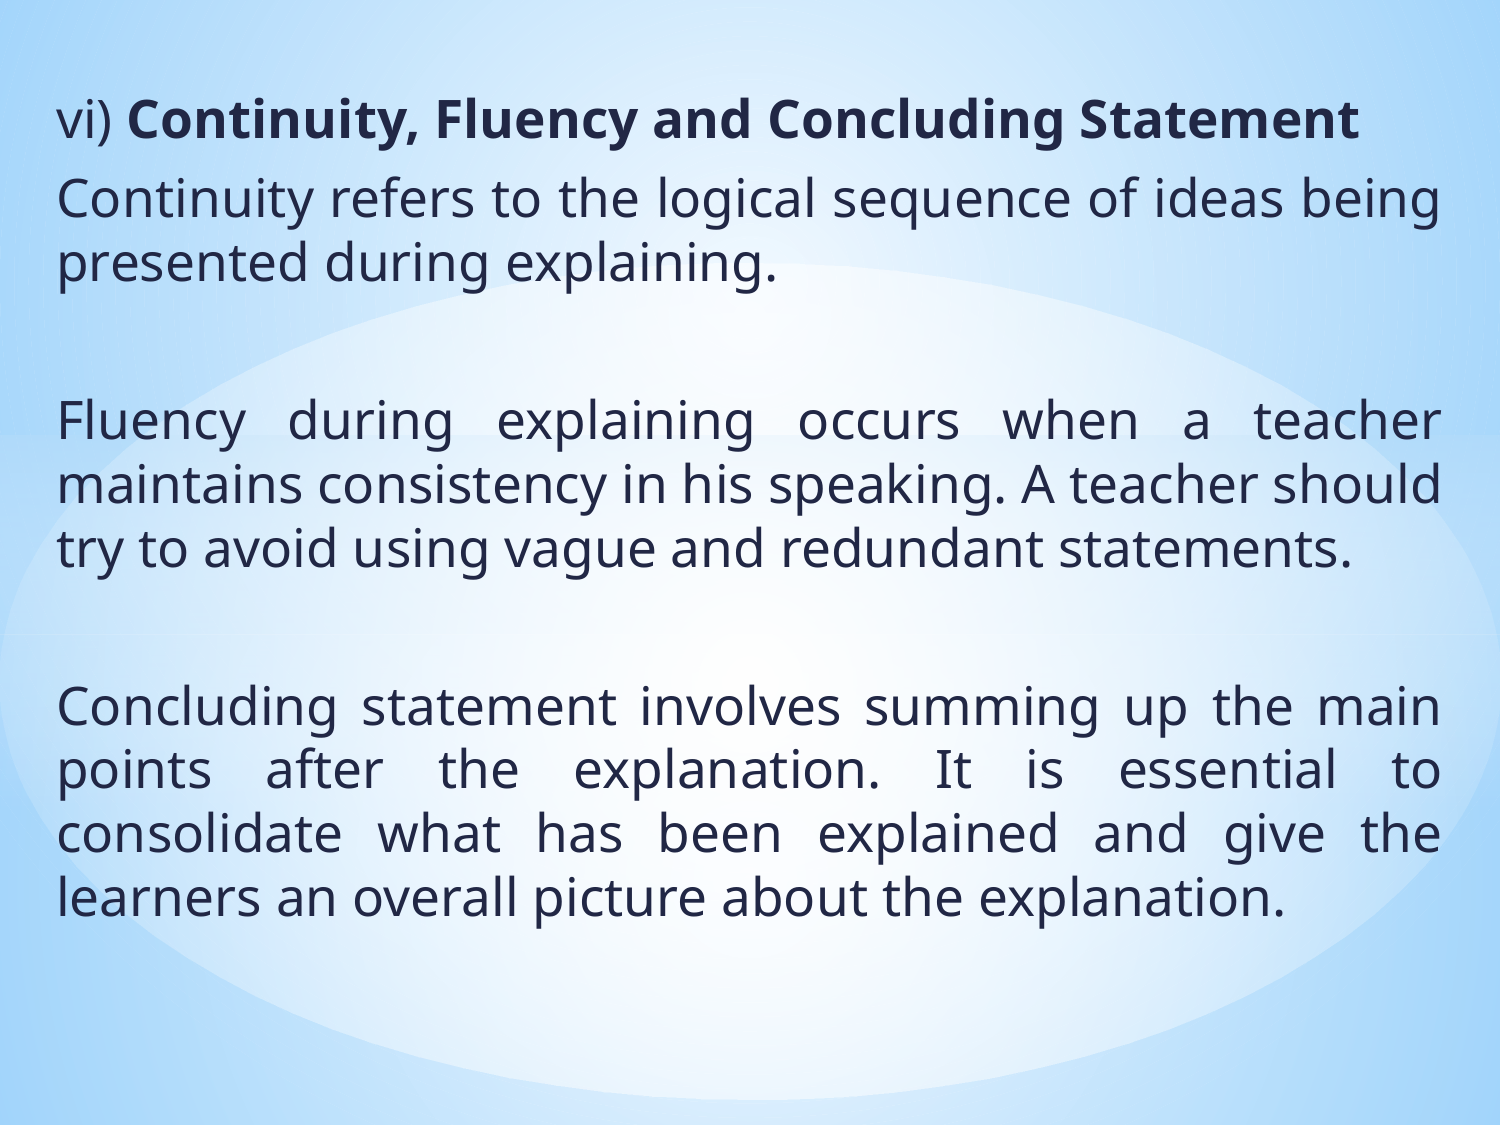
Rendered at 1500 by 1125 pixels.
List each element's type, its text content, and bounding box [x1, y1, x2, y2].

subtitle vi) Continuity, Fluency and Concluding Statement Continuity refers to the logical sequence of ideas being presented during explaining. Fluency during explaining occurs when a teacher maintains consistency in his speaking. A teacher should try to avoid using vague and redundant statements. Concluding statement involves summing up the main points after the explanation. It is essential to consolidate what has been explained and give the learners an overall picture about the explanation. [41, 78, 1459, 1047]
